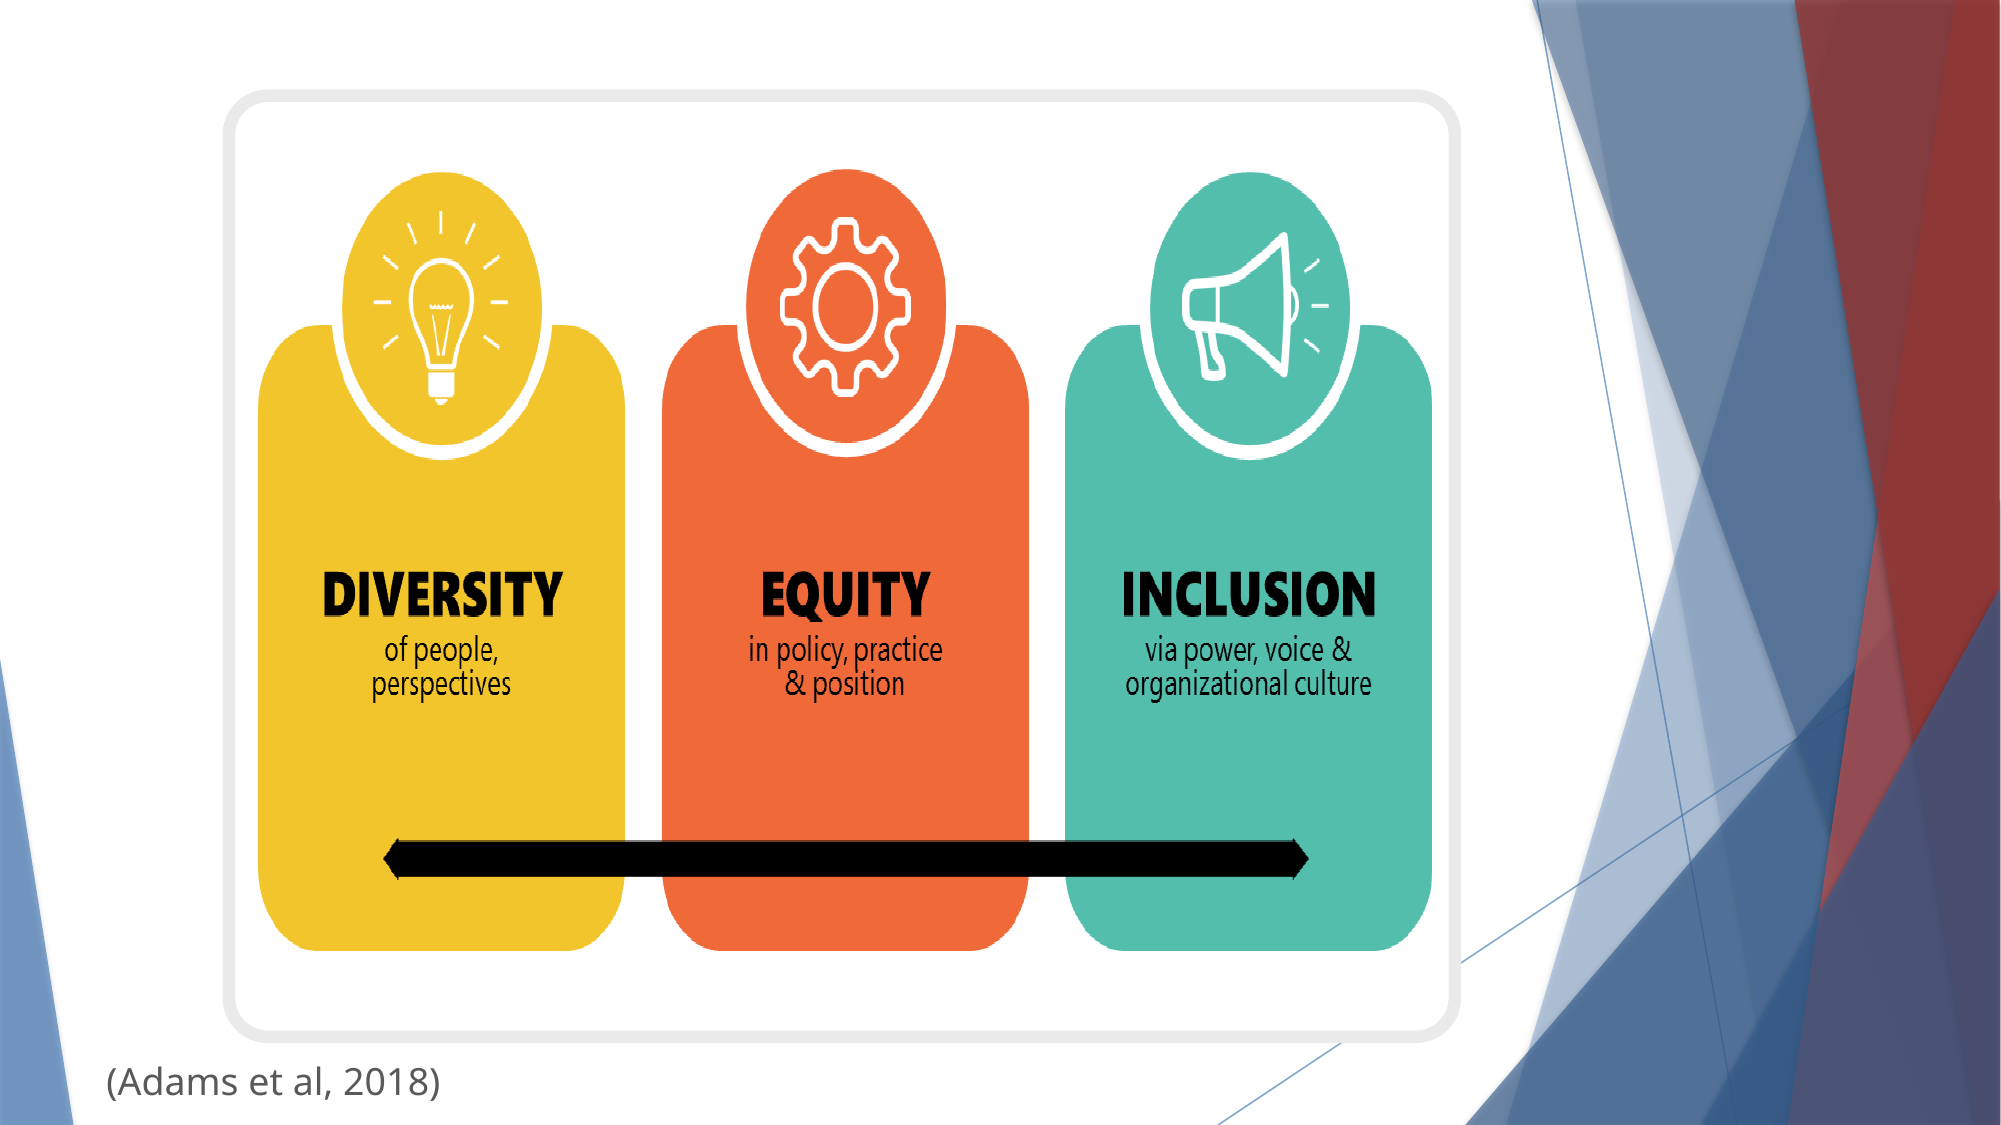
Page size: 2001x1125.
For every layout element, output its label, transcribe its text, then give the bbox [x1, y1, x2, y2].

text_box (Adams et al, 2018) [91, 1050, 456, 1111]
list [228, 95, 1456, 1038]
